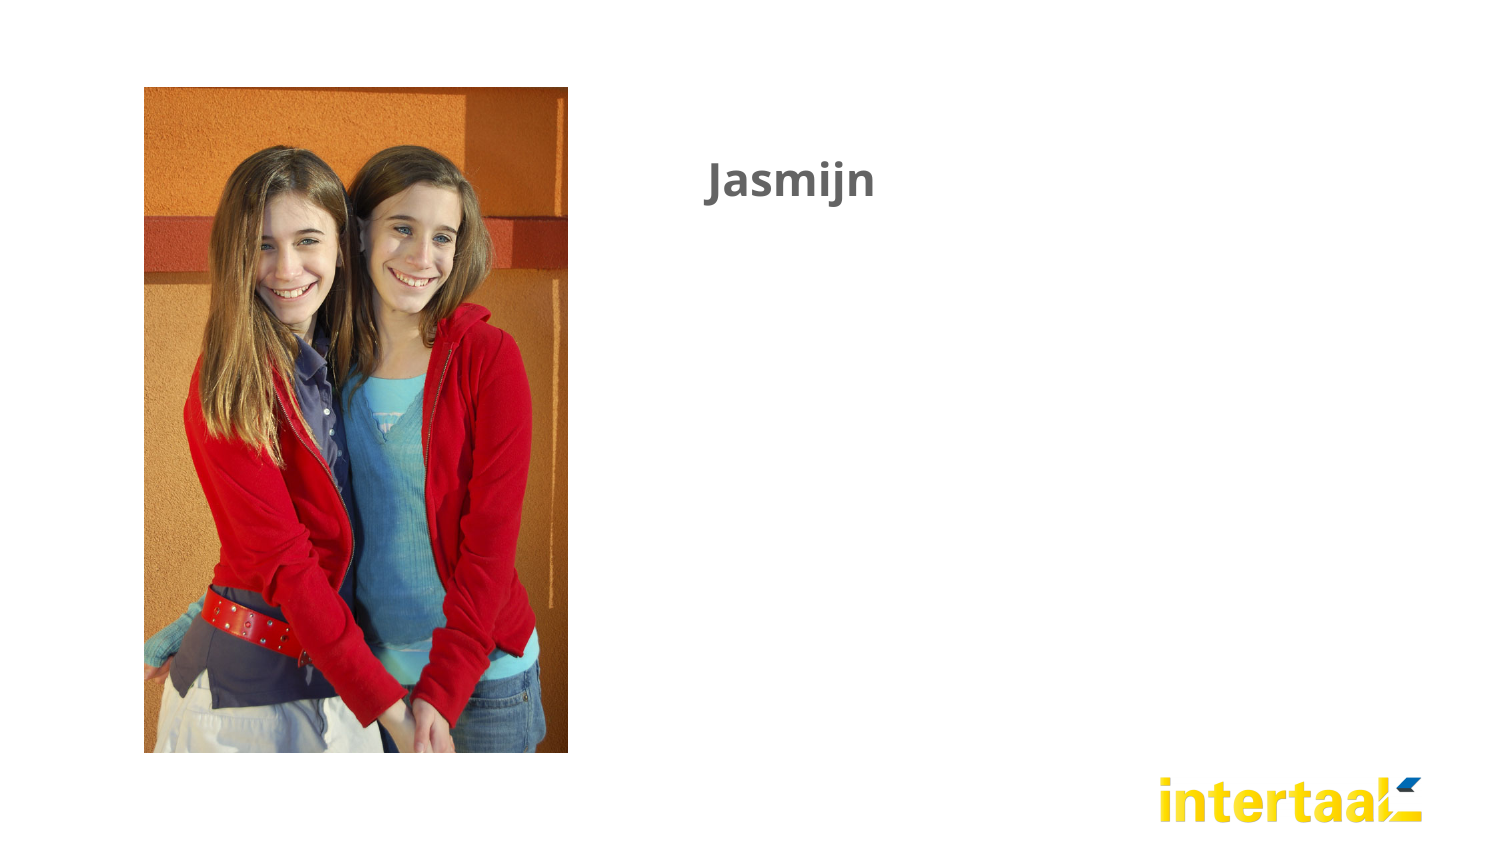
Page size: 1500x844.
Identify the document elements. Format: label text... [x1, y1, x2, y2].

picture [1160, 777, 1422, 823]
list Jasmijn [692, 68, 1482, 753]
picture [144, 87, 568, 753]
